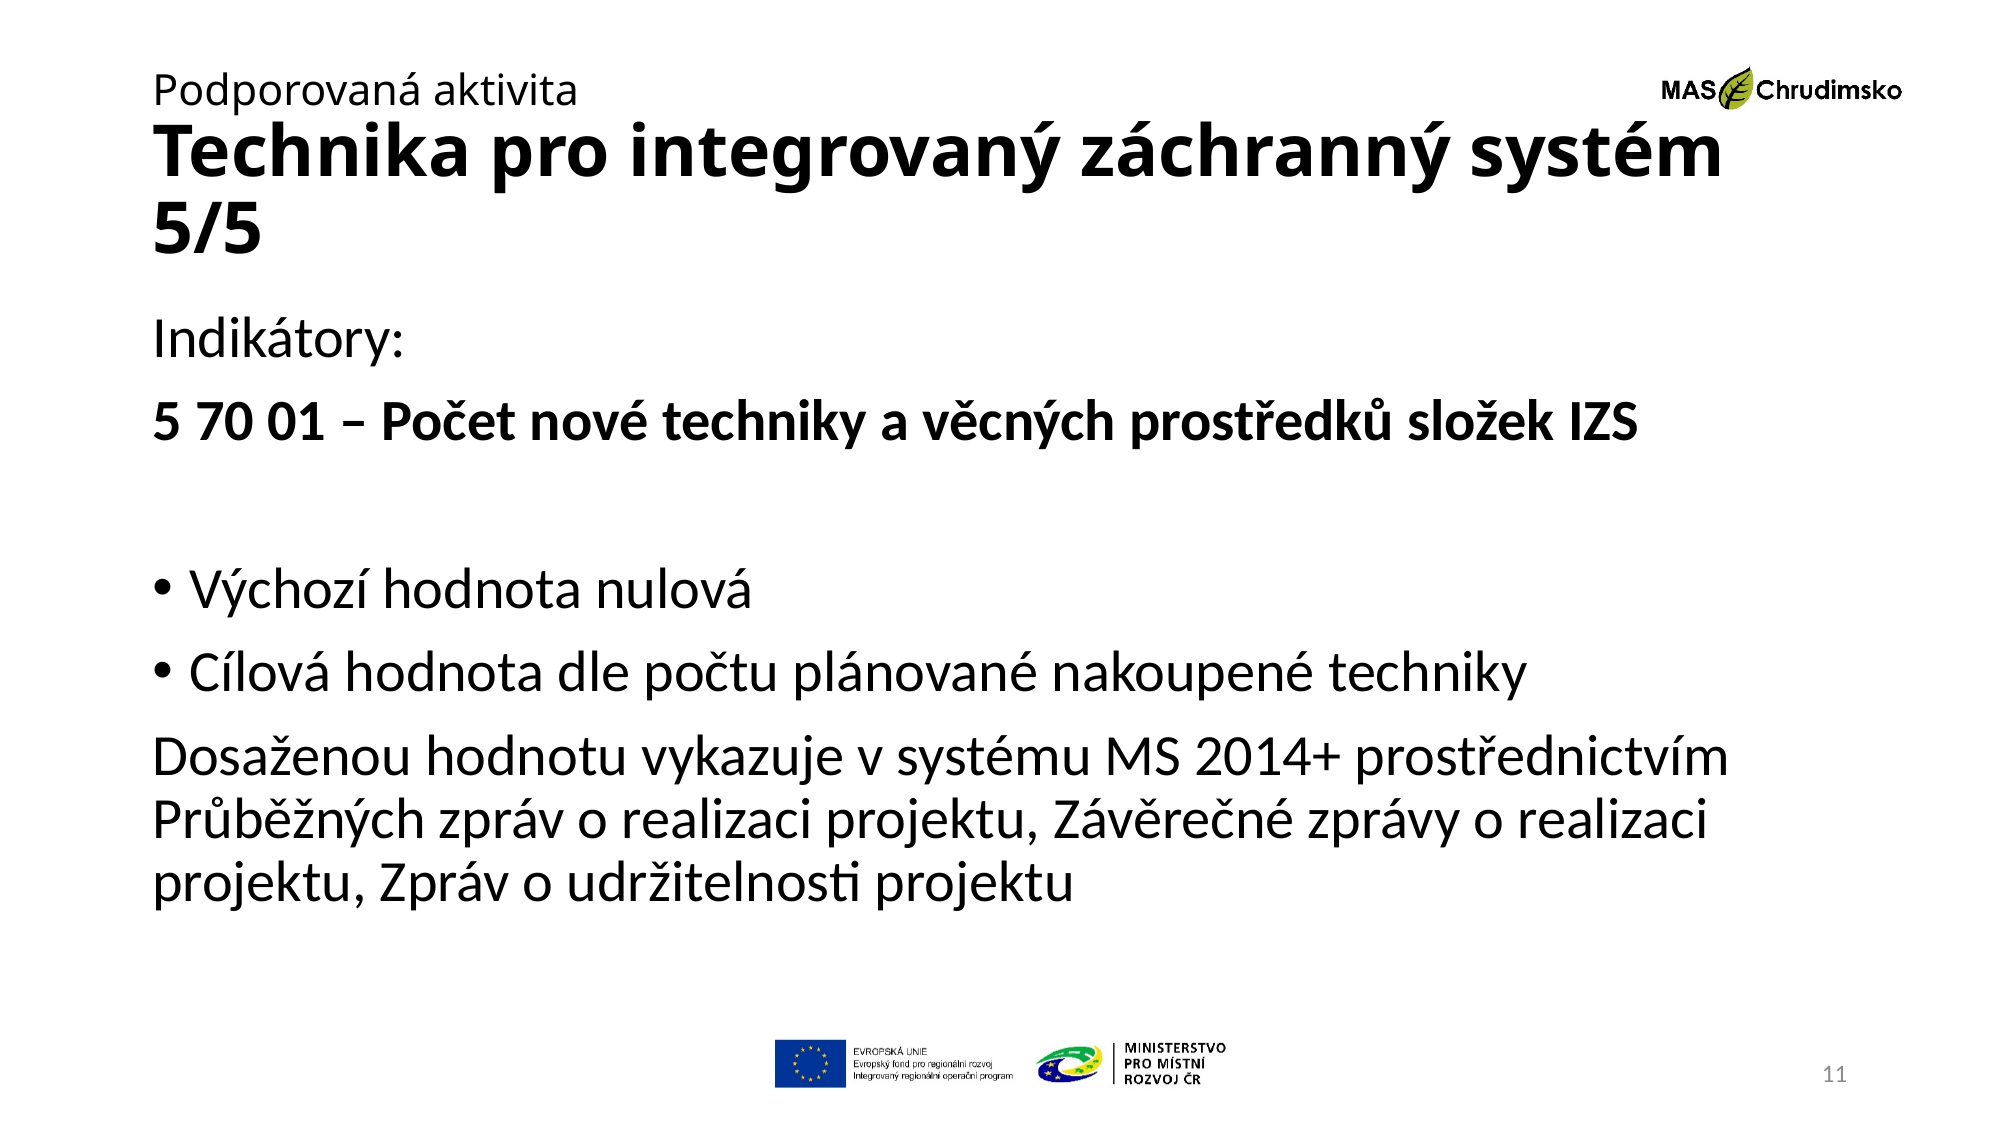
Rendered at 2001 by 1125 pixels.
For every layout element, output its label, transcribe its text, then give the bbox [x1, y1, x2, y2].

picture [759, 1023, 1241, 1103]
slide_number 11 [1412, 1042, 1863, 1103]
picture [1641, 59, 1922, 116]
list Indikátory: 5 70 01 – Počet nové techniky a věcných prostředků složek IZS Výchozí hodnota nulová Cílová hodnota dle počtu plánované nakoupené techniky Dosaženou hodnotu vykazuje v systému MS 2014+ prostřednictvím Průběžných zpráv o realizaci projektu, Závěrečné zprávy o realizaci projektu, Zpráv o udržitelnosti projektu [137, 299, 1863, 1014]
title Podporovaná aktivita Technika pro integrovaný záchranný systém 5/5 [137, 59, 1863, 278]
